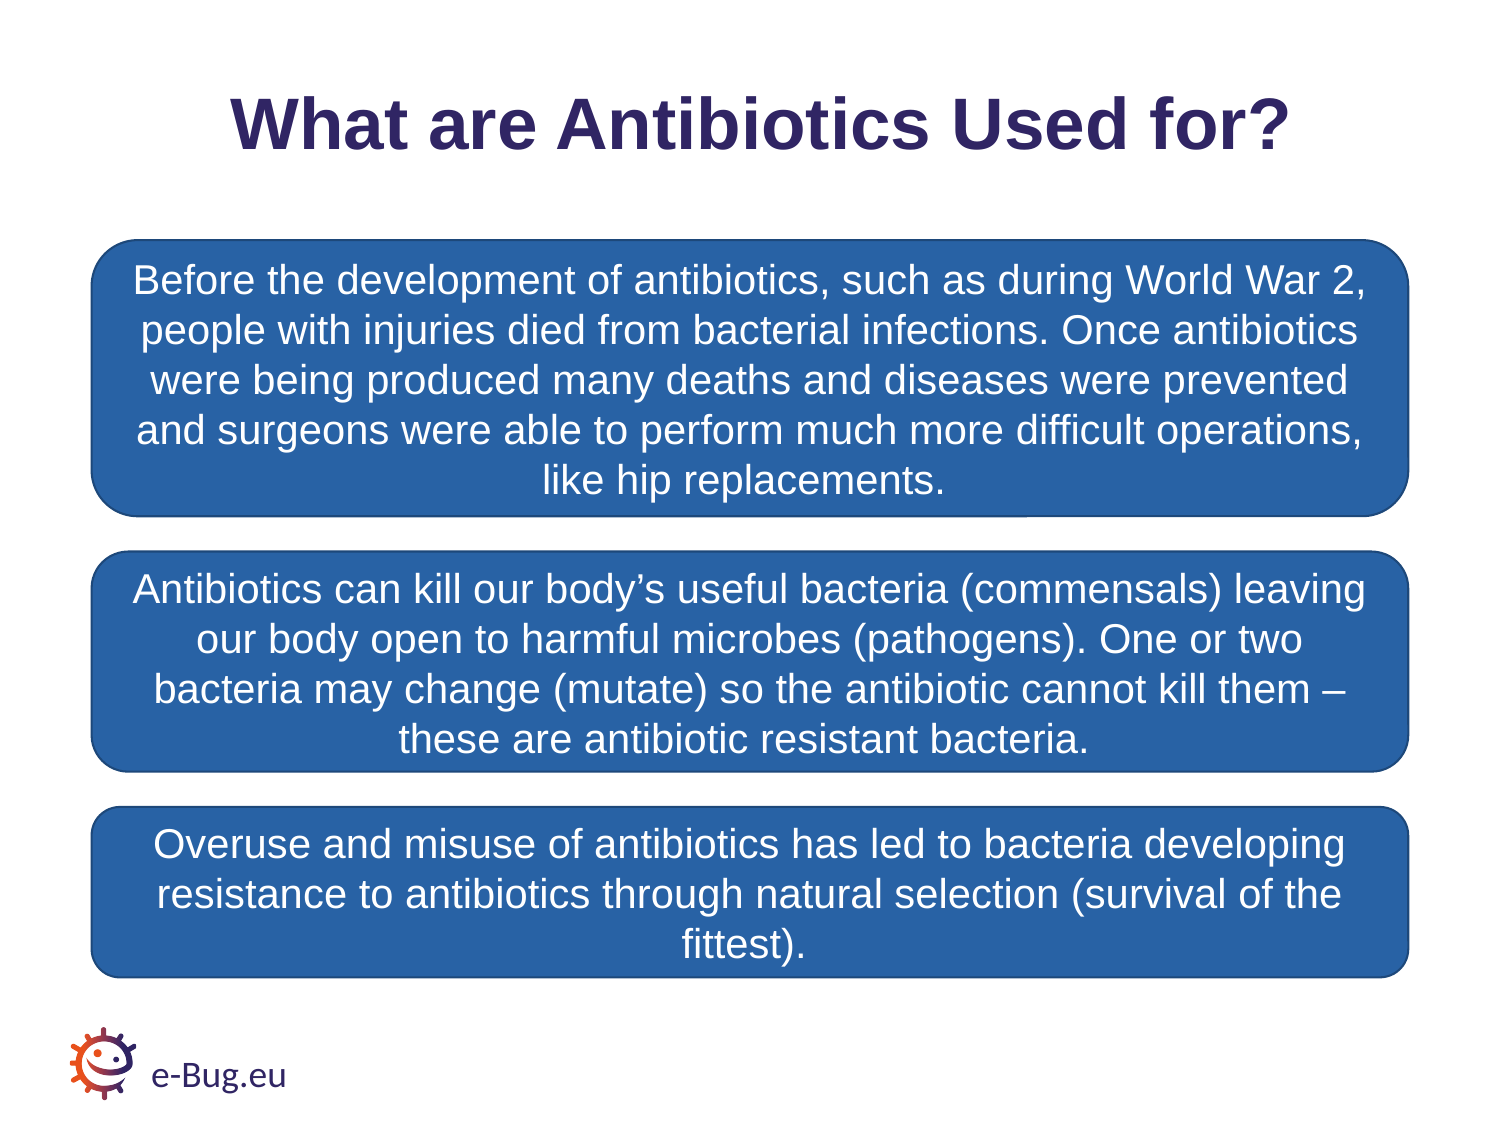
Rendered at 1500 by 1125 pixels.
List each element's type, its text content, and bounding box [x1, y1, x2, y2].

text_box Overuse and misuse of antibiotics has led to bacteria developing resistance to antibiotics through natural selection (survival of the fittest). [90, 805, 1410, 979]
text_box Antibiotics can kill our body’s useful bacteria (commensals) leaving our body open to harmful microbes (pathogens). One or two bacteria may change (mutate) so the antibiotic cannot kill them – these are antibiotic resistant bacteria. [90, 550, 1410, 773]
text_box What are Antibiotics Used for? [114, 57, 1409, 194]
text_box Before the development of antibiotics, such as during World War 2, people with injuries died from bacterial infections. Once antibiotics were being produced many deaths and diseases were prevented and surgeons were able to perform much more difficult operations, like hip replacements. [90, 239, 1410, 518]
footer e-Bug.eu [136, 1042, 643, 1103]
picture [69, 1027, 137, 1103]
